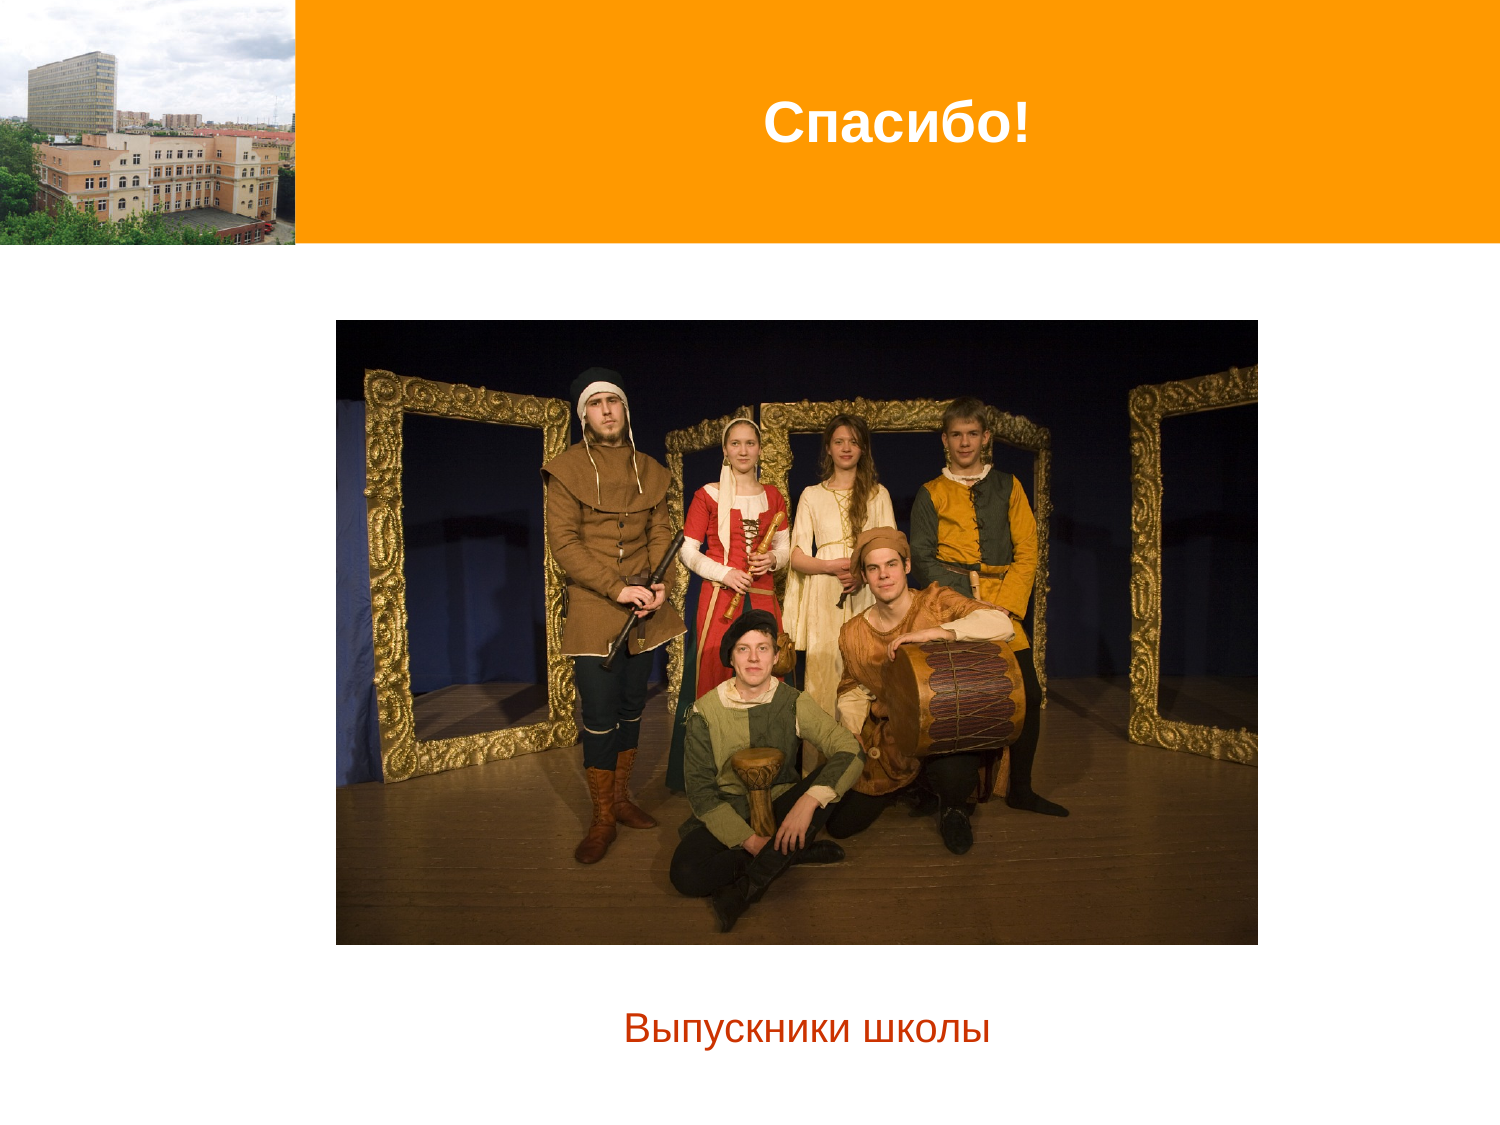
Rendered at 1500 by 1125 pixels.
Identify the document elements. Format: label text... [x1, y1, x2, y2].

title Спасибо! [295, 0, 1500, 244]
list Выпускники школы [608, 993, 1188, 1094]
picture [0, 0, 296, 245]
picture [336, 320, 1259, 945]
